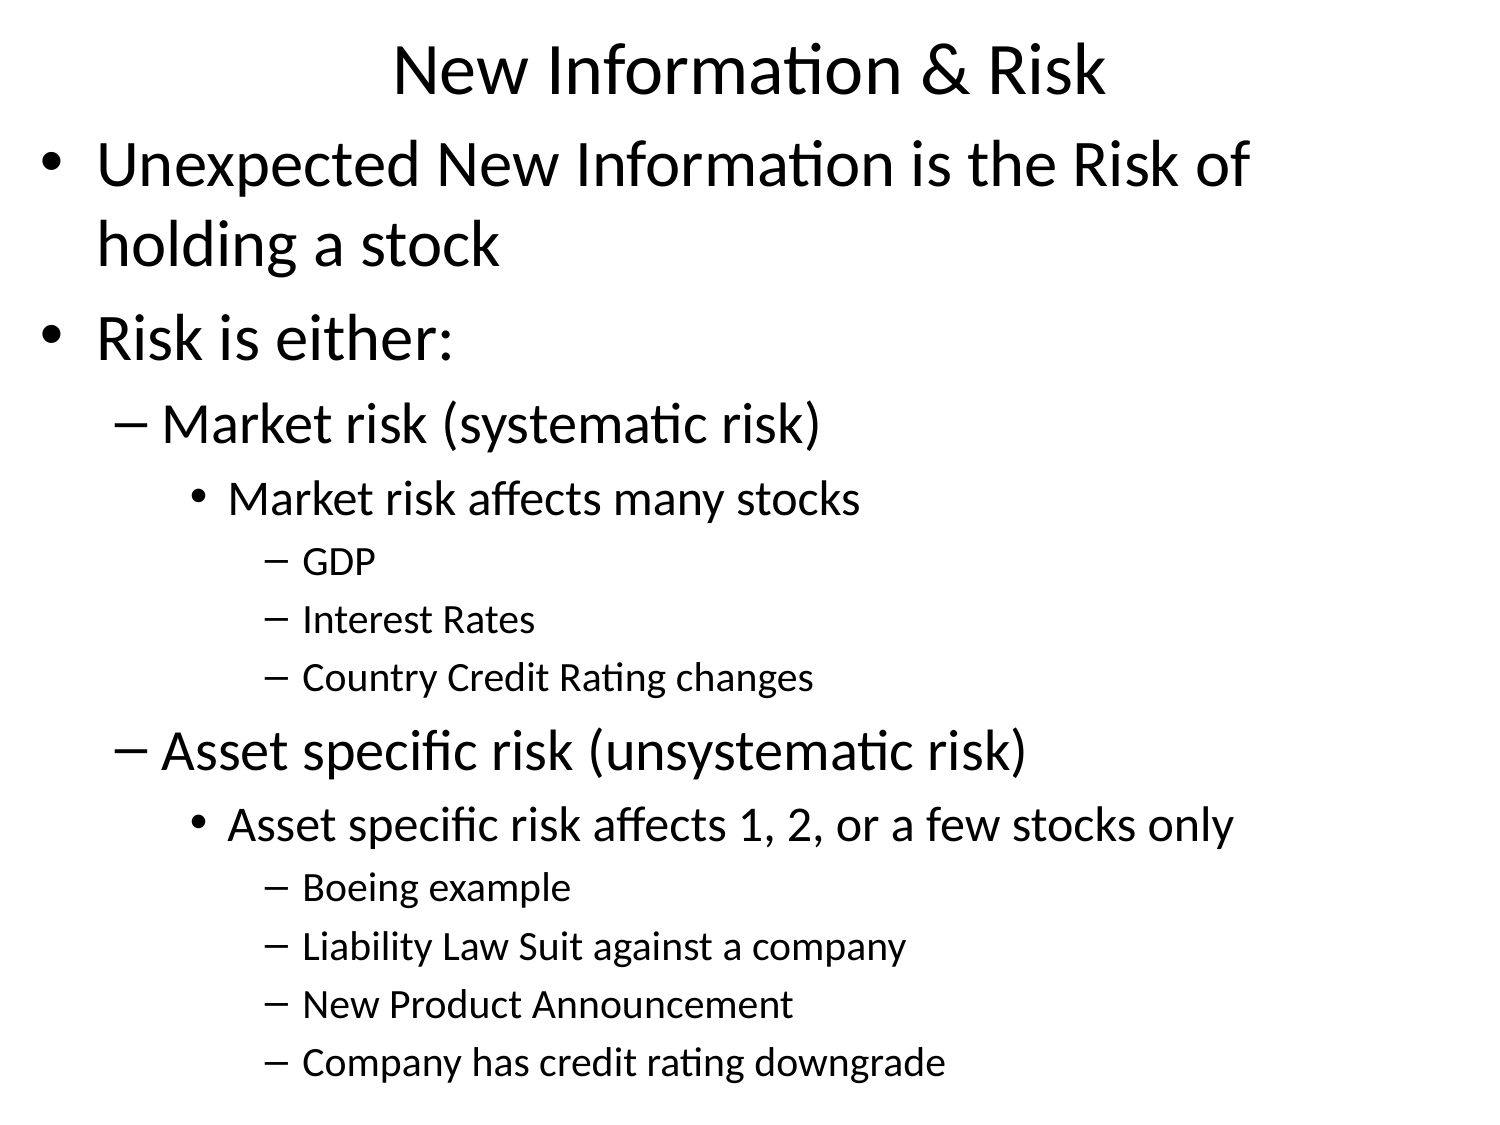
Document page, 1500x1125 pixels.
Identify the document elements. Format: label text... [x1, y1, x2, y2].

list Unexpected New Information is the Risk of holding a stock Risk is either: Market risk (systematic risk) Market risk affects many stocks GDP Interest Rates Country Credit Rating changes Asset specific risk (unsystematic risk) Asset specific risk affects 1, 2, or a few stocks only Boeing example Liability Law Suit against a company New Product Announcement Company has credit rating downgrade [24, 112, 1475, 1063]
title New Information & Risk [75, 12, 1425, 112]
